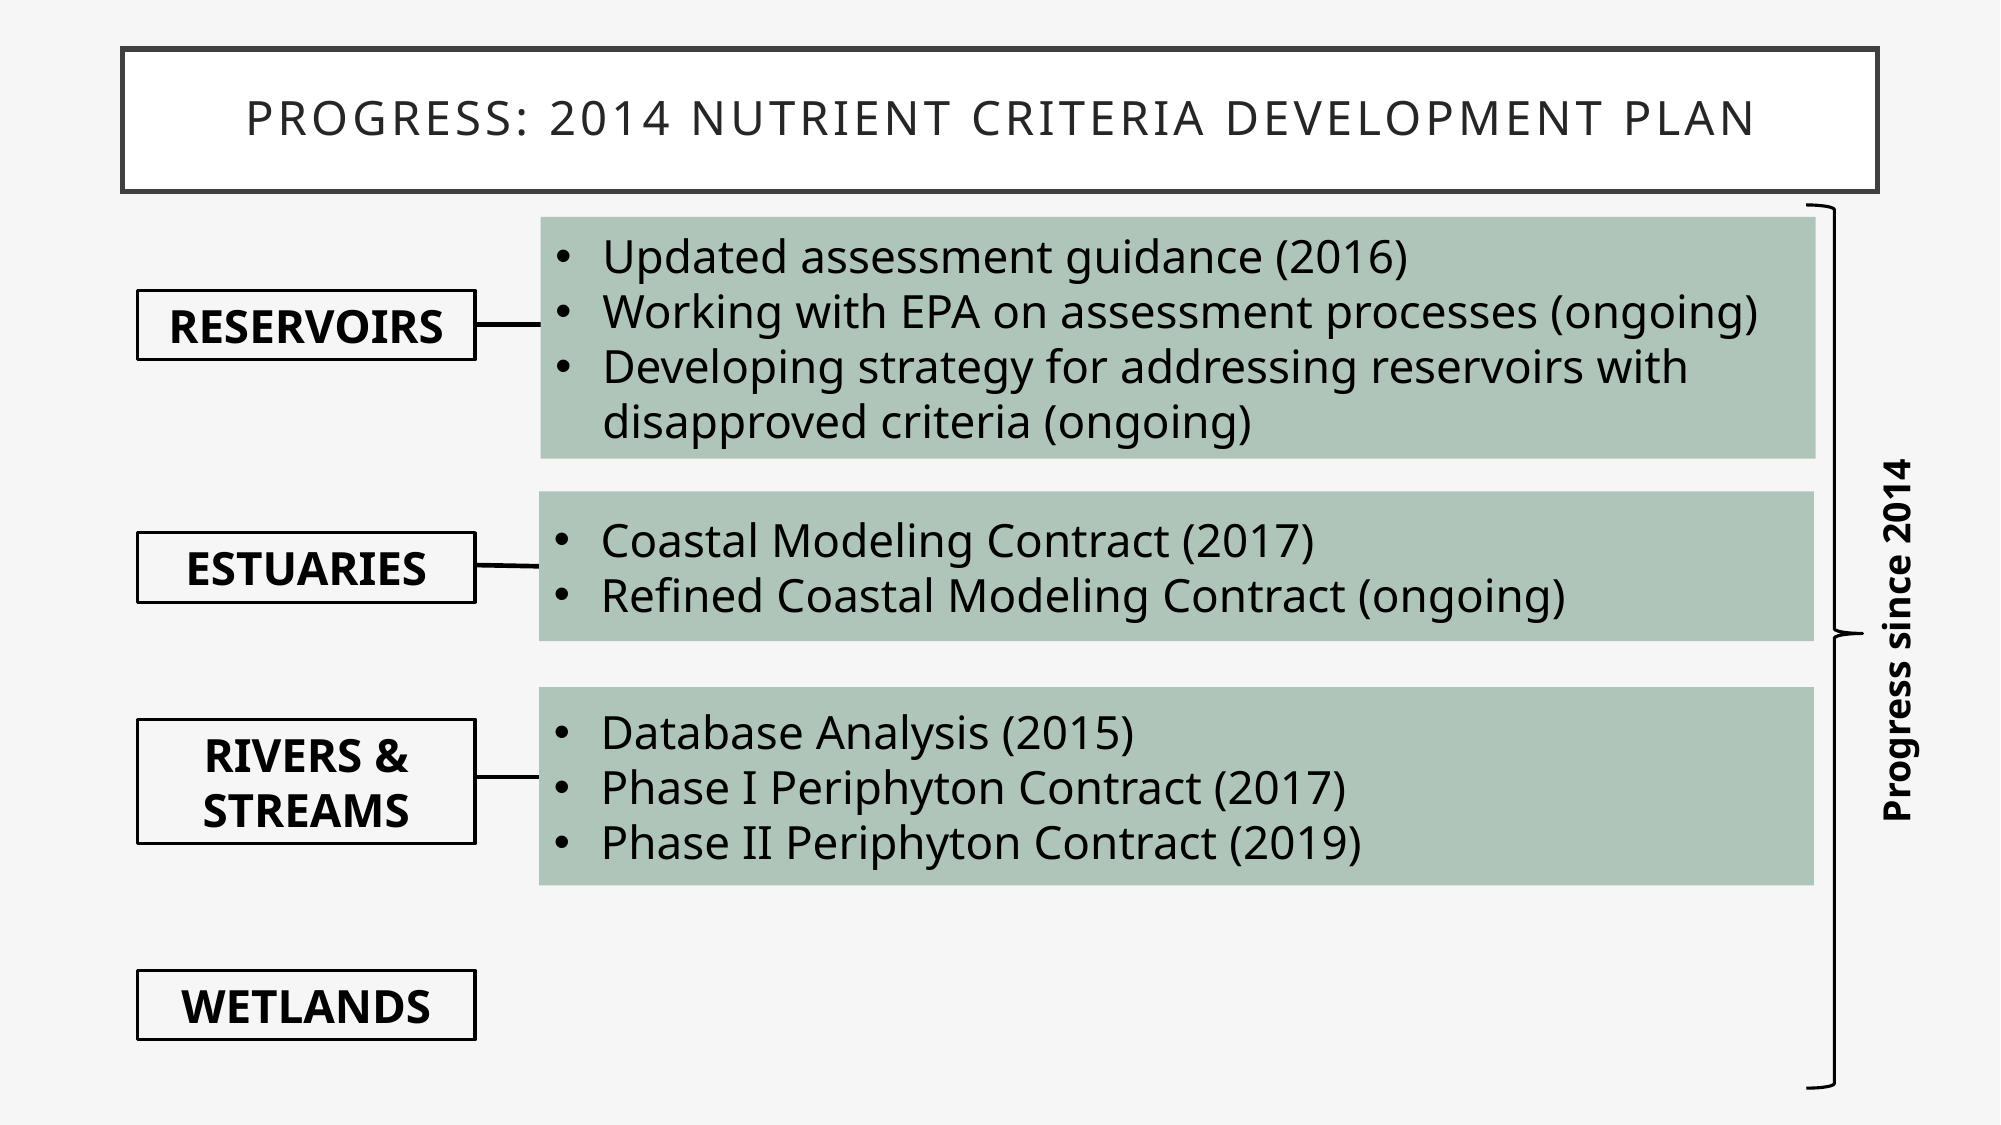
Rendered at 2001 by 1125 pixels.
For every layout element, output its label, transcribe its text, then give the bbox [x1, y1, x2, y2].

text_box Coastal Modeling Contract (2017) Refined Coastal Modeling Contract (ongoing) [538, 490, 1806, 642]
text_box WETLANDS [137, 970, 476, 1040]
text_box Database Analysis (2015) Phase I Periphyton Contract (2017) Phase II Periphyton Contract (2019) [538, 686, 1806, 886]
text_box [1806, 204, 1864, 1089]
text_box RESERVOIRS [137, 290, 476, 360]
text_box Progress since 2014 [1865, 236, 1926, 1046]
title Progress: 2014 Nutrient Criteria Development Plan [120, 46, 1880, 194]
text_box Updated assessment guidance (2016) Working with EPA on assessment processes (ongoing) Developing strategy for addressing reservoirs with disapproved criteria (ongoing) [540, 216, 1806, 460]
text_box RIVERS & STREAMS [137, 719, 476, 844]
text_box ESTUARIES [137, 532, 476, 603]
